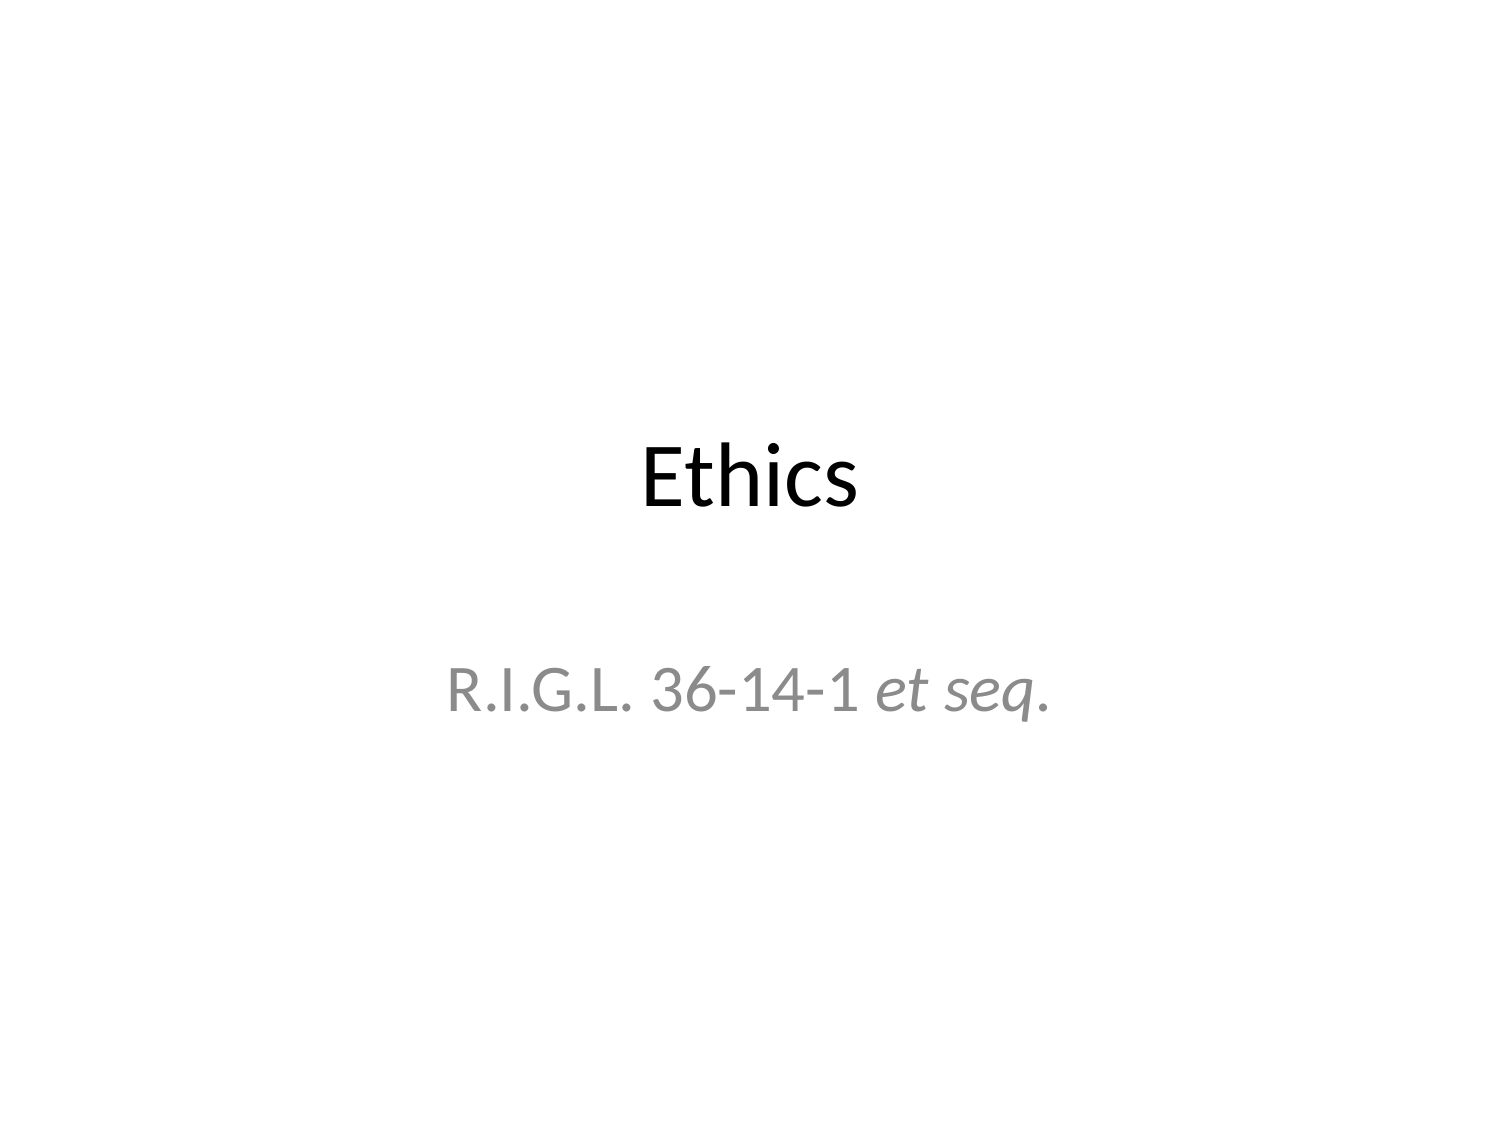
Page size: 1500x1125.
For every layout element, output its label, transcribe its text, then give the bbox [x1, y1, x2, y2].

subtitle R.I.G.L. 36-14-1 et seq. [225, 637, 1275, 925]
title Ethics [112, 349, 1388, 591]
